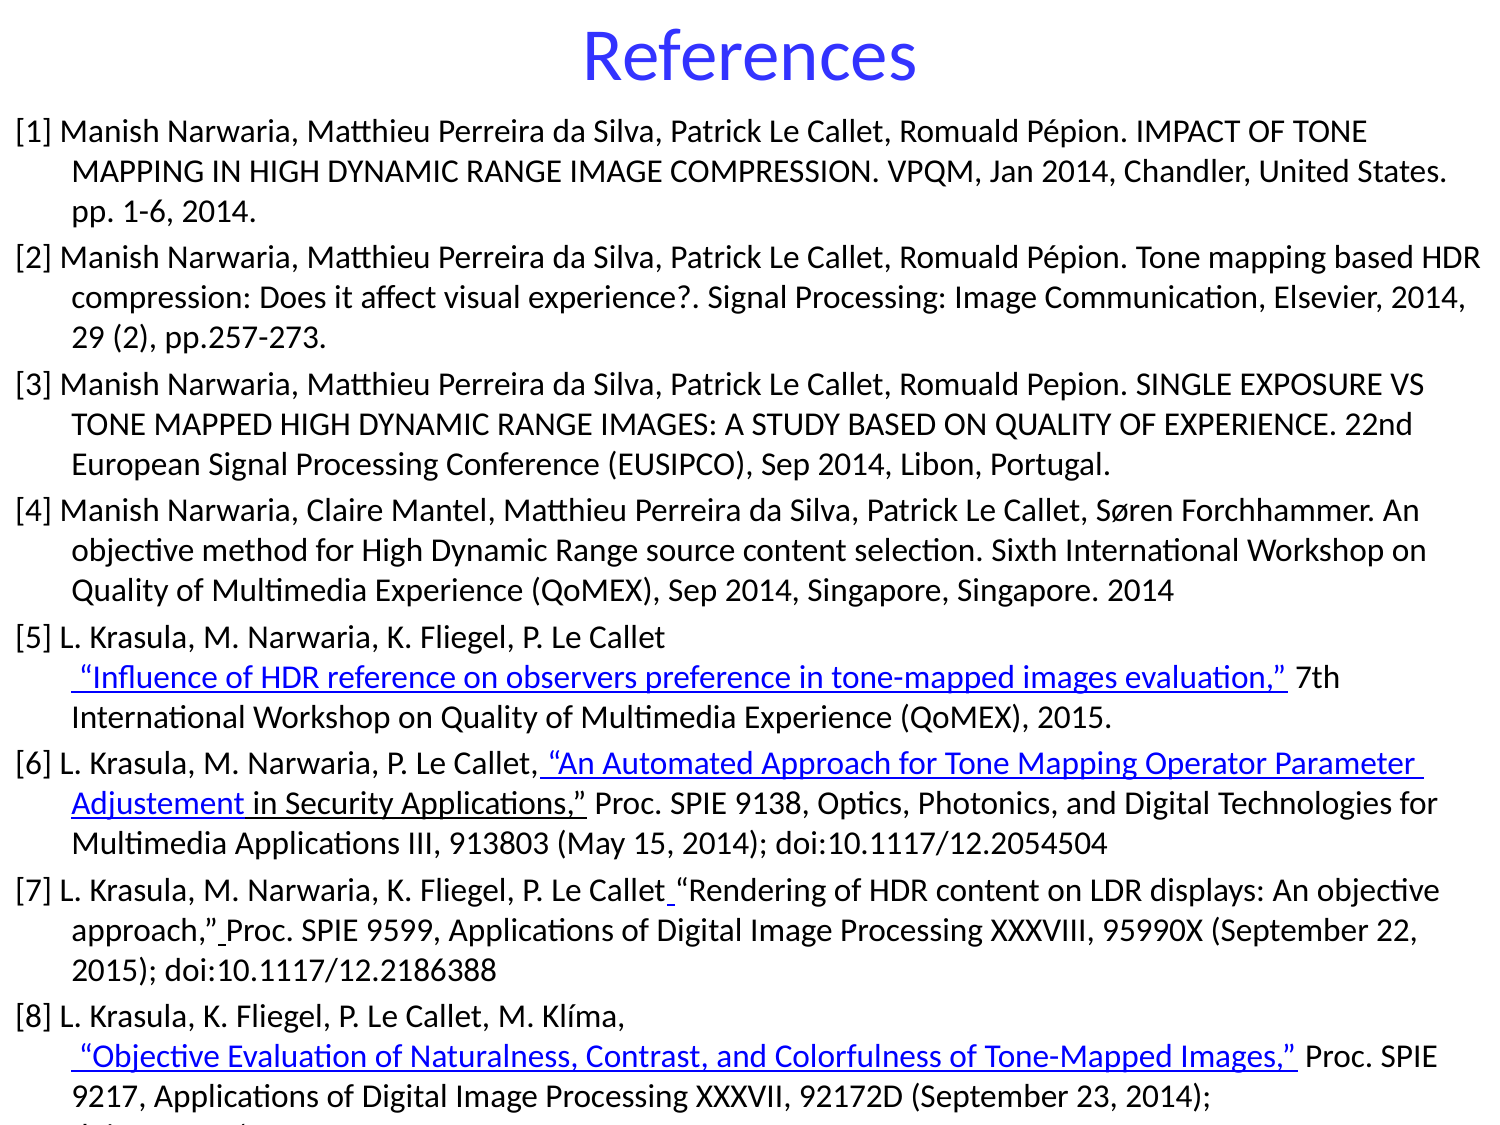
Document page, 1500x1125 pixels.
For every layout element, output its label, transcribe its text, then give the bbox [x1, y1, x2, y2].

title References [74, 0, 1426, 103]
list [1] Manish Narwaria, Matthieu Perreira da Silva, Patrick Le Callet, Romuald Pépion. IMPACT OF TONE MAPPING IN HIGH DYNAMIC RANGE IMAGE COMPRESSION. VPQM, Jan 2014, Chandler, United States. pp. 1-6, 2014. [2] Manish Narwaria, Matthieu Perreira da Silva, Patrick Le Callet, Romuald Pépion. Tone mapping based HDR compression: Does it affect visual experience?. Signal Processing: Image Communication, Elsevier, 2014, 29 (2), pp.257-273. [3] Manish Narwaria, Matthieu Perreira da Silva, Patrick Le Callet, Romuald Pepion. SINGLE EXPOSURE VS TONE MAPPED HIGH DYNAMIC RANGE IMAGES: A STUDY BASED ON QUALITY OF EXPERIENCE. 22nd European Signal Processing Conference (EUSIPCO), Sep 2014, Libon, Portugal. [4] Manish Narwaria, Claire Mantel, Matthieu Perreira da Silva, Patrick Le Callet, Søren Forchhammer. An objective method for High Dynamic Range source content selection. Sixth International Workshop on Quality of Multimedia Experience (QoMEX), Sep 2014, Singapore, Singapore. 2014 [5] L. Krasula, M. Narwaria, K. Fliegel, P. Le Callet “Influence of HDR reference on observers preference in tone-mapped images evaluation,” 7th International Workshop on Quality of Multimedia Experience (QoMEX), 2015. [6] L. Krasula, M. Narwaria, P. Le Callet, “An Automated Approach for Tone Mapping Operator Parameter Adjustement in Security Applications,” Proc. SPIE 9138, Optics, Photonics, and Digital Technologies for Multimedia Applications III, 913803 (May 15, 2014); doi:10.1117/12.2054504 [7] L. Krasula, M. Narwaria, K. Fliegel, P. Le Callet “Rendering of HDR content on LDR displays: An objective approach,” Proc. SPIE 9599, Applications of Digital Image Processing XXXVIII, 95990X (September 22, 2015); doi:10.1117/12.2186388 [8] L. Krasula, K. Fliegel, P. Le Callet, M. Klíma, “Objective Evaluation of Naturalness, Contrast, and Colorfulness of Tone-Mapped Images,” Proc. SPIE 9217, Applications of Digital Image Processing XXXVII, 92172D (September 23, 2014); doi:10.1117/12.2075270 [0, 101, 1500, 1012]
